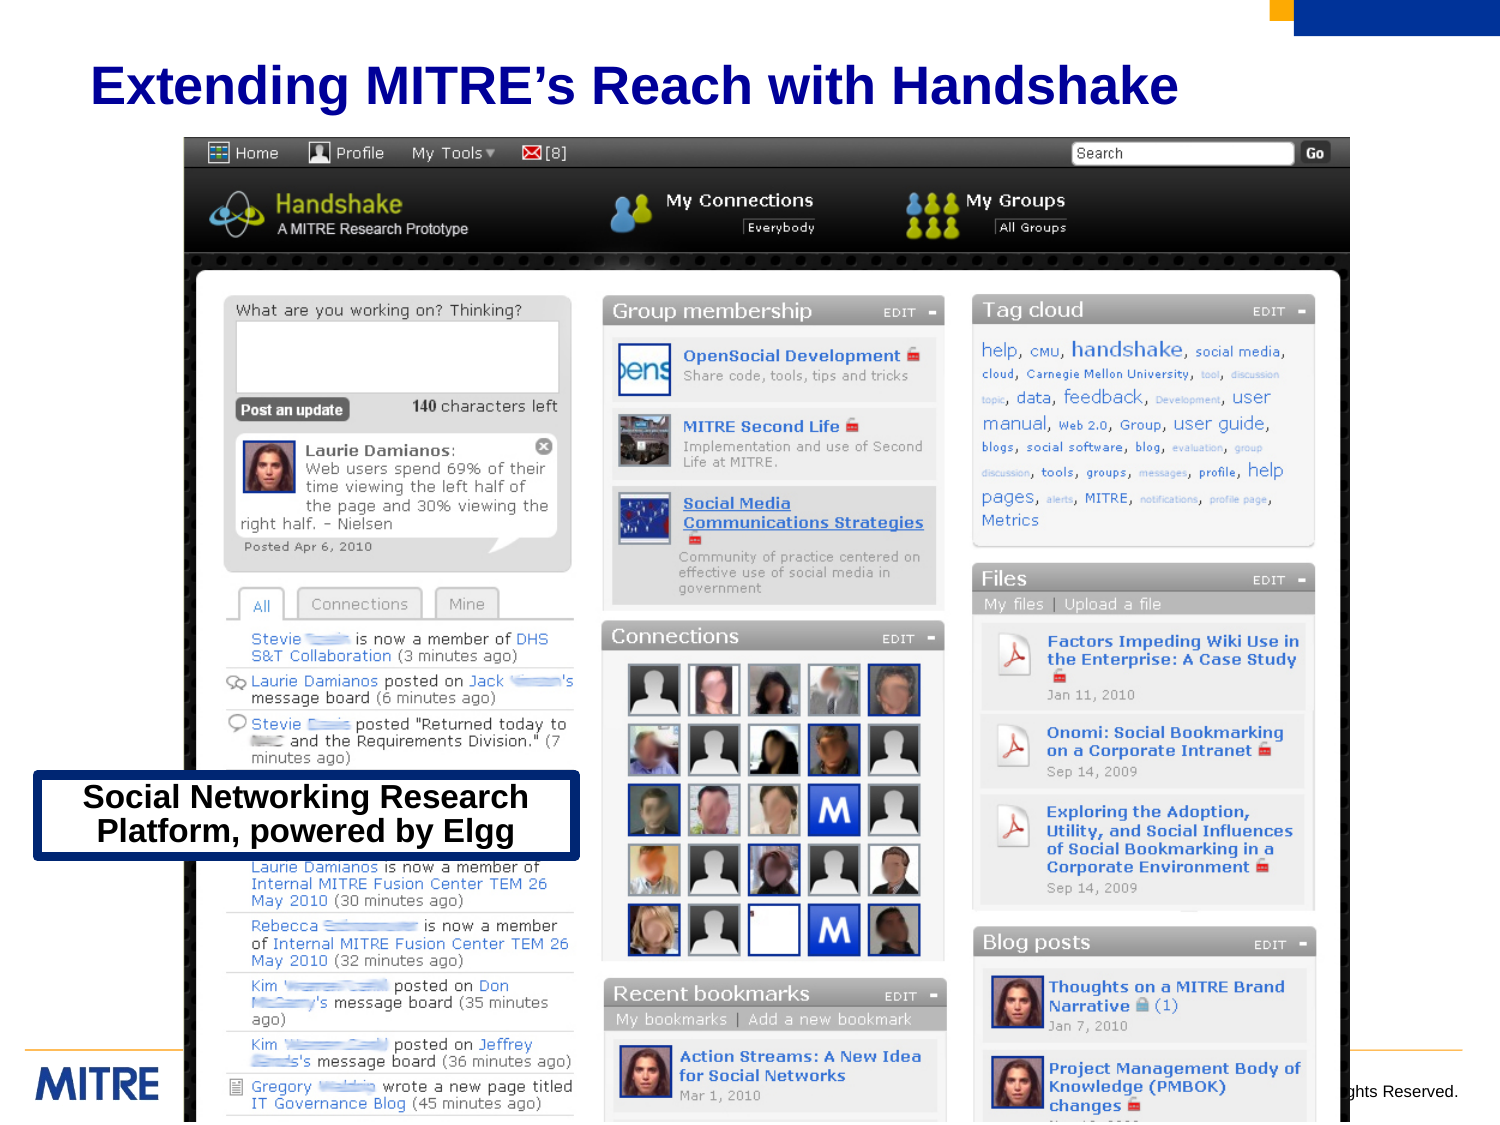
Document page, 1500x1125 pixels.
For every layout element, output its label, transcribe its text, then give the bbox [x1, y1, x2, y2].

title Extending MITRE’s Reach with Handshake [74, 49, 1251, 138]
picture [30, 1064, 163, 1106]
picture [183, 137, 1351, 1123]
text_box Social Networking Research Platform, powered by Elgg [37, 774, 178, 857]
